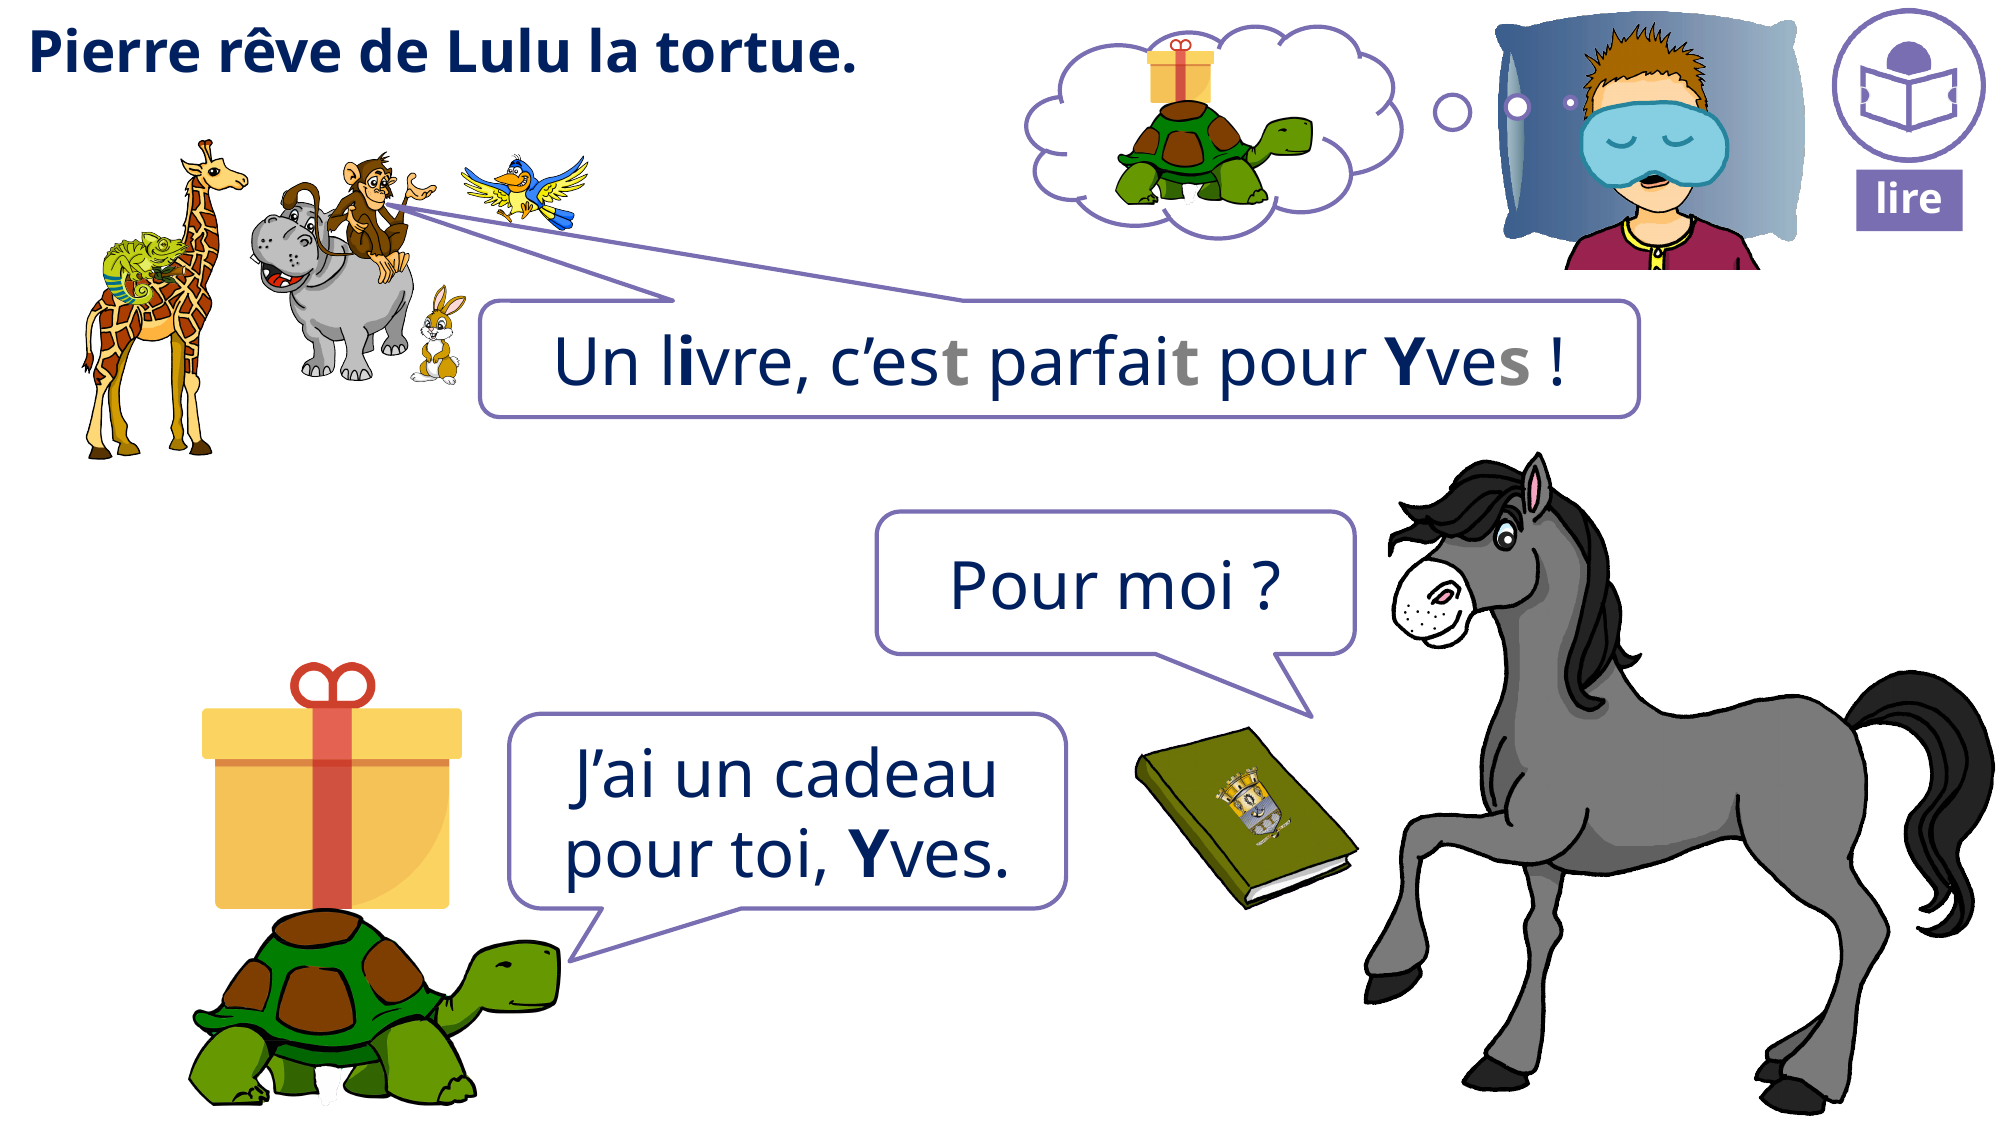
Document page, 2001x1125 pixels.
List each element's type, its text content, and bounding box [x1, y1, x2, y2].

picture [452, 146, 590, 233]
picture [1495, 0, 2000, 270]
text_box Un livre, c’est parfait pour Yves ! [477, 236, 1642, 420]
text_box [1580, 101, 1728, 187]
picture [1115, 38, 1313, 205]
text_box Pierre rêve de Lulu la tortue. [12, 7, 1346, 92]
text_box [1024, 43, 1274, 241]
title lire [1856, 189, 1963, 232]
text_box Pour moi ? [874, 509, 1313, 719]
picture [74, 124, 470, 466]
text_box [1432, 92, 1473, 133]
picture [1115, 439, 2000, 1125]
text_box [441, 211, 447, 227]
text_box [1161, 24, 1404, 215]
picture [187, 661, 561, 1106]
text_box J’ai un cadeau pour toi, Yves. [507, 711, 1069, 964]
